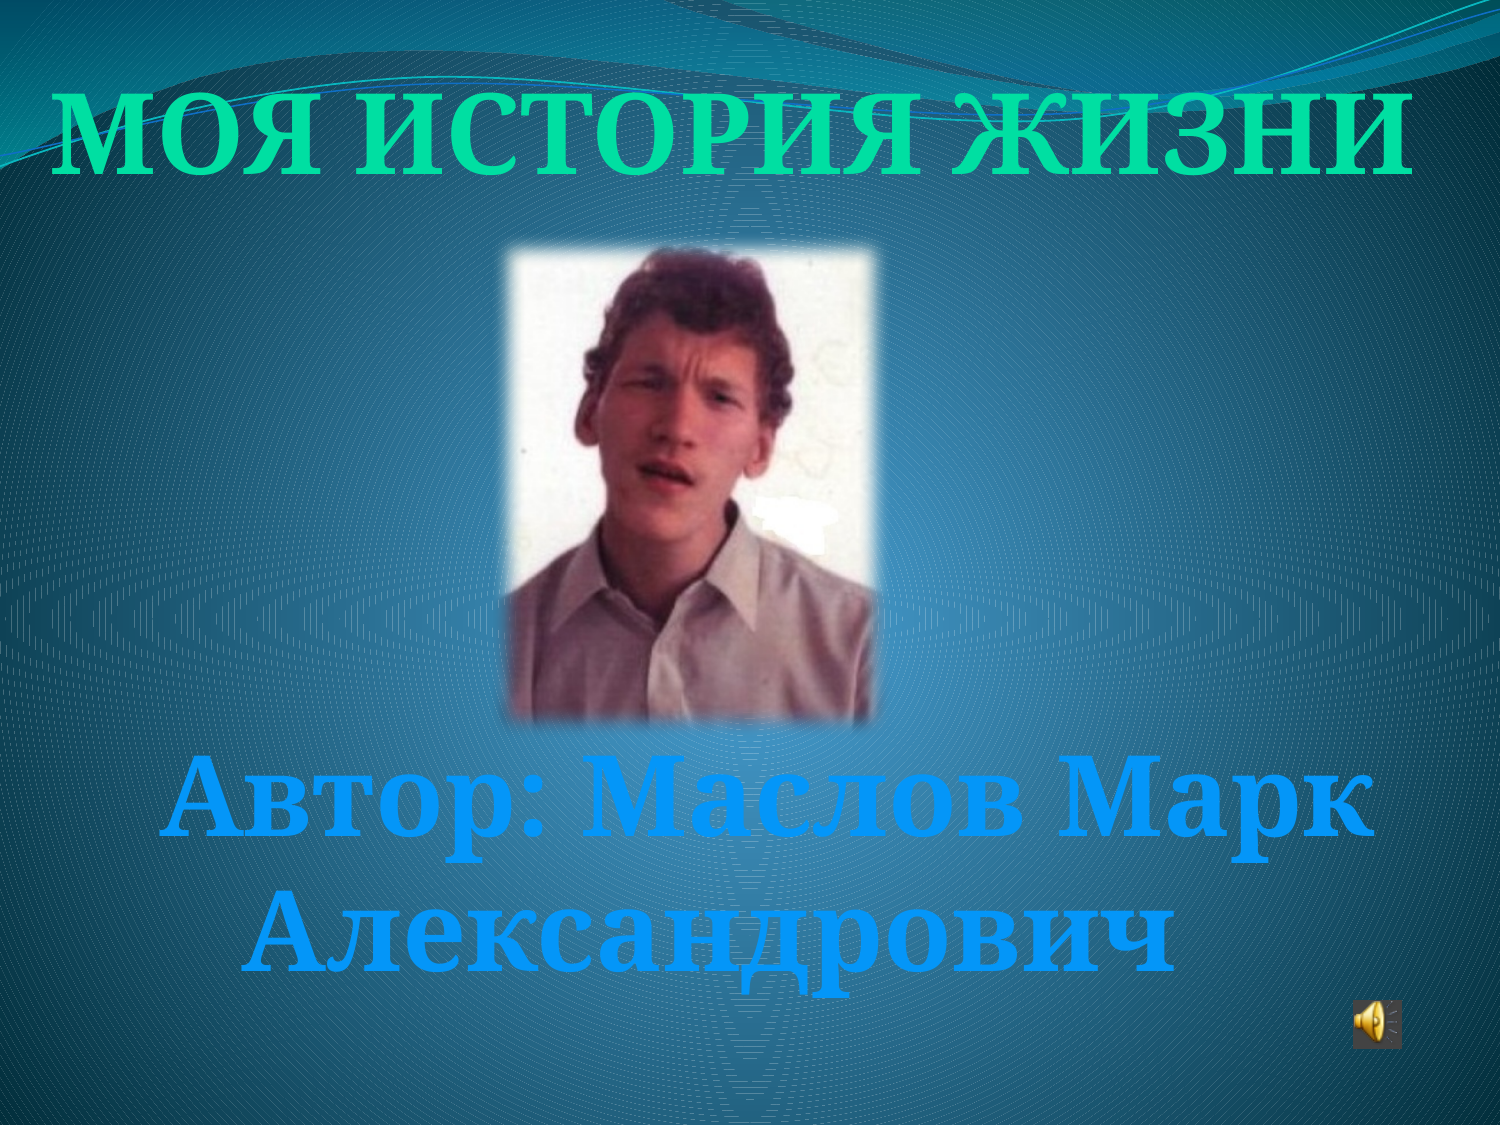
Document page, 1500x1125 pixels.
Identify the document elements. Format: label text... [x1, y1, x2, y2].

picture [489, 231, 892, 740]
text_box Моя история жизни [34, 54, 1462, 205]
picture [1352, 999, 1403, 1050]
text_box Автор: Маслов Марк Александрович [88, 715, 1447, 1001]
